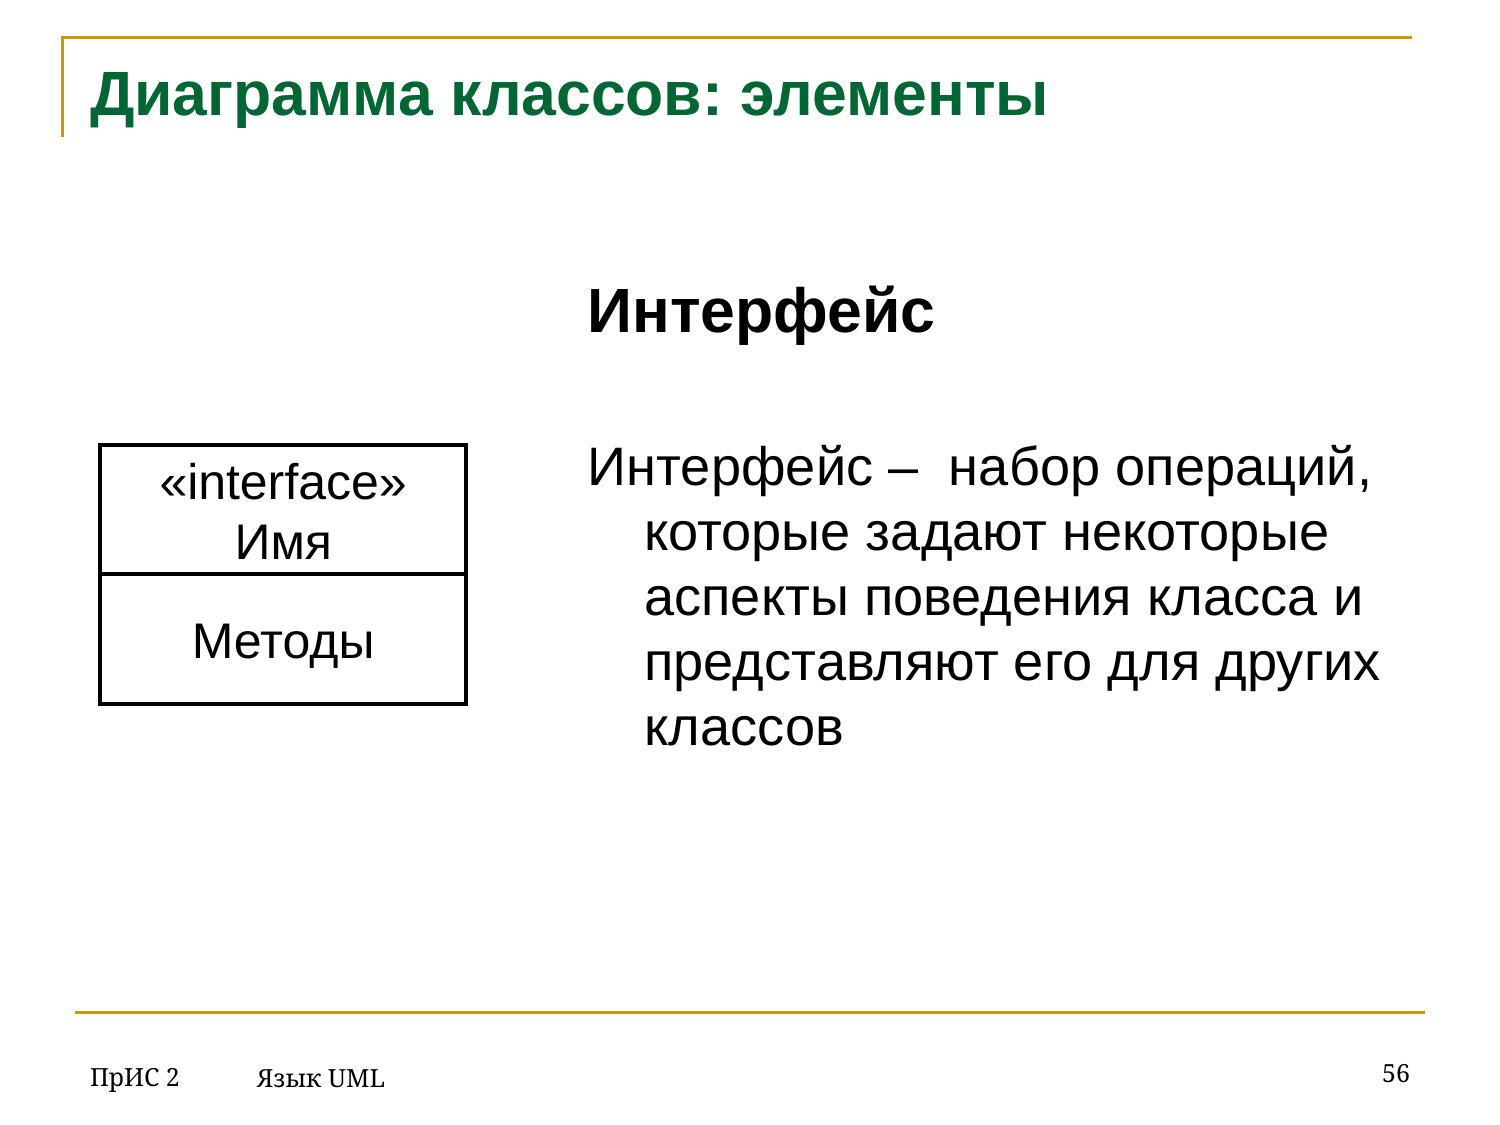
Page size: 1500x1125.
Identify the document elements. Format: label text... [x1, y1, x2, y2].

title Диаграмма классов: элементы [75, 45, 1425, 233]
text_box ‹#› [1340, 1024, 1425, 1100]
text_box Интерфейс Интерфейс – набор операций, которые задают некоторые аспекты поведения класса и представляют его для других классов [572, 262, 1425, 1006]
text_box Методы [100, 574, 467, 704]
text_box «interface» Имя [100, 444, 467, 574]
text_box Язык UML [242, 1024, 1329, 1100]
text_box ПрИС 2 [74, 1024, 219, 1100]
